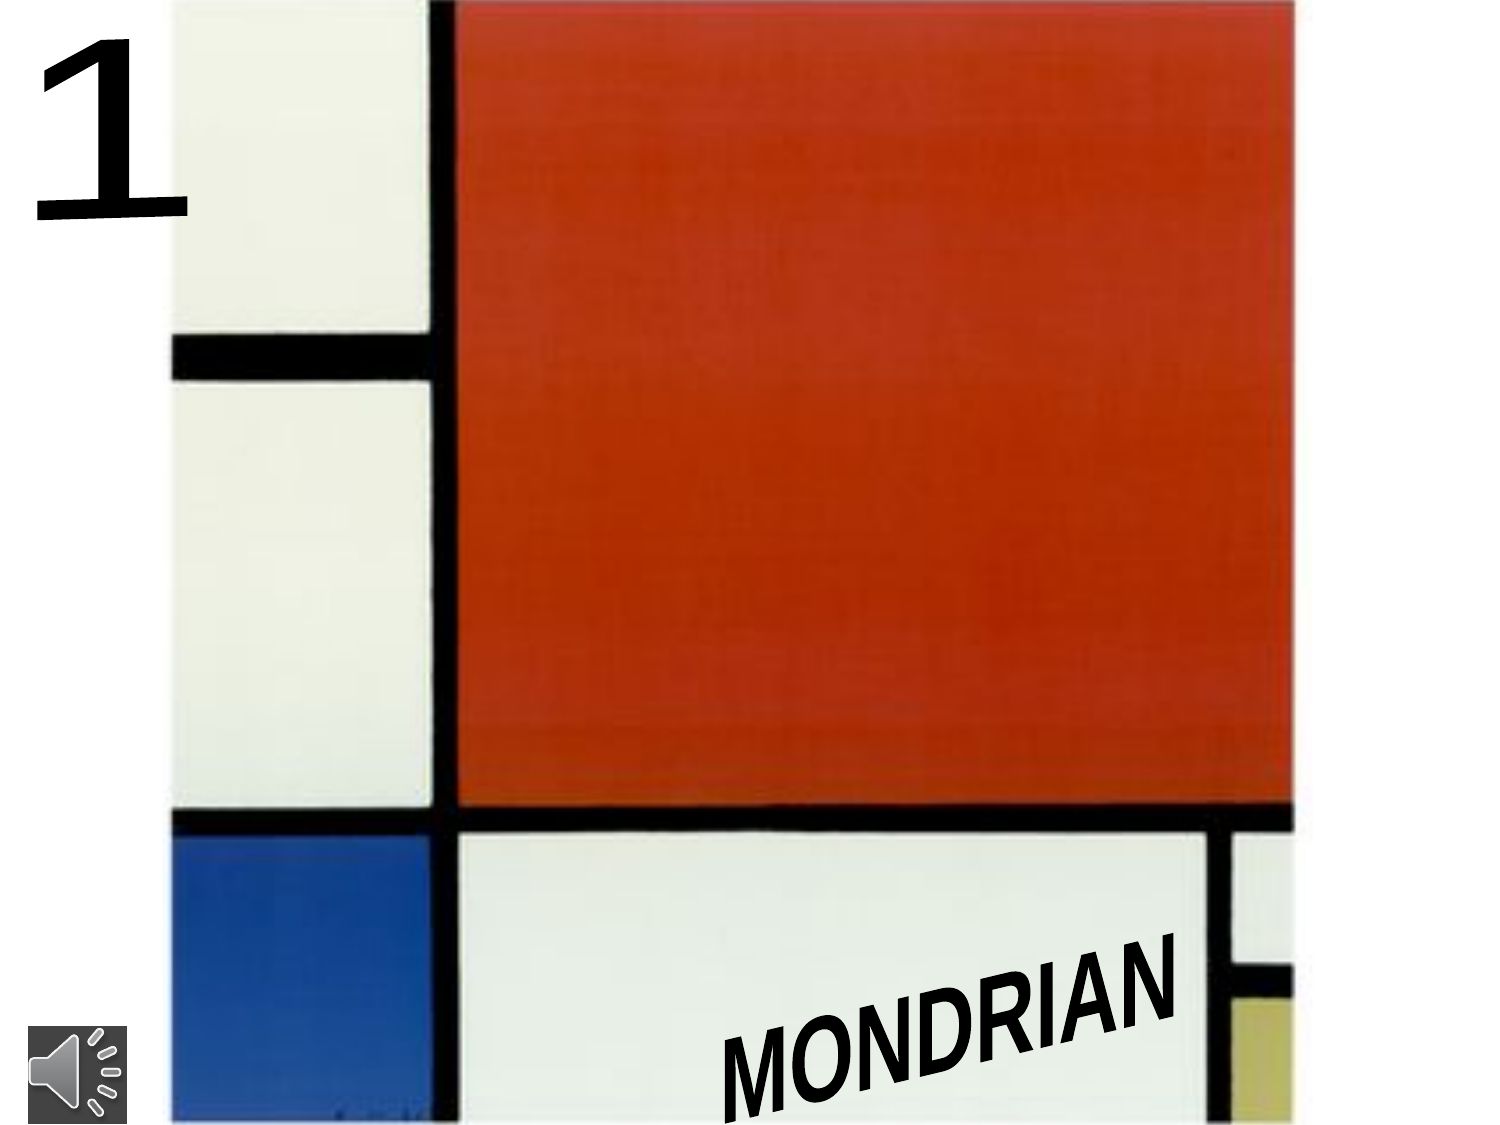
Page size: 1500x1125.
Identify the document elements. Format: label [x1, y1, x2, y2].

picture [162, 0, 1313, 1125]
picture [27, 1024, 128, 1125]
